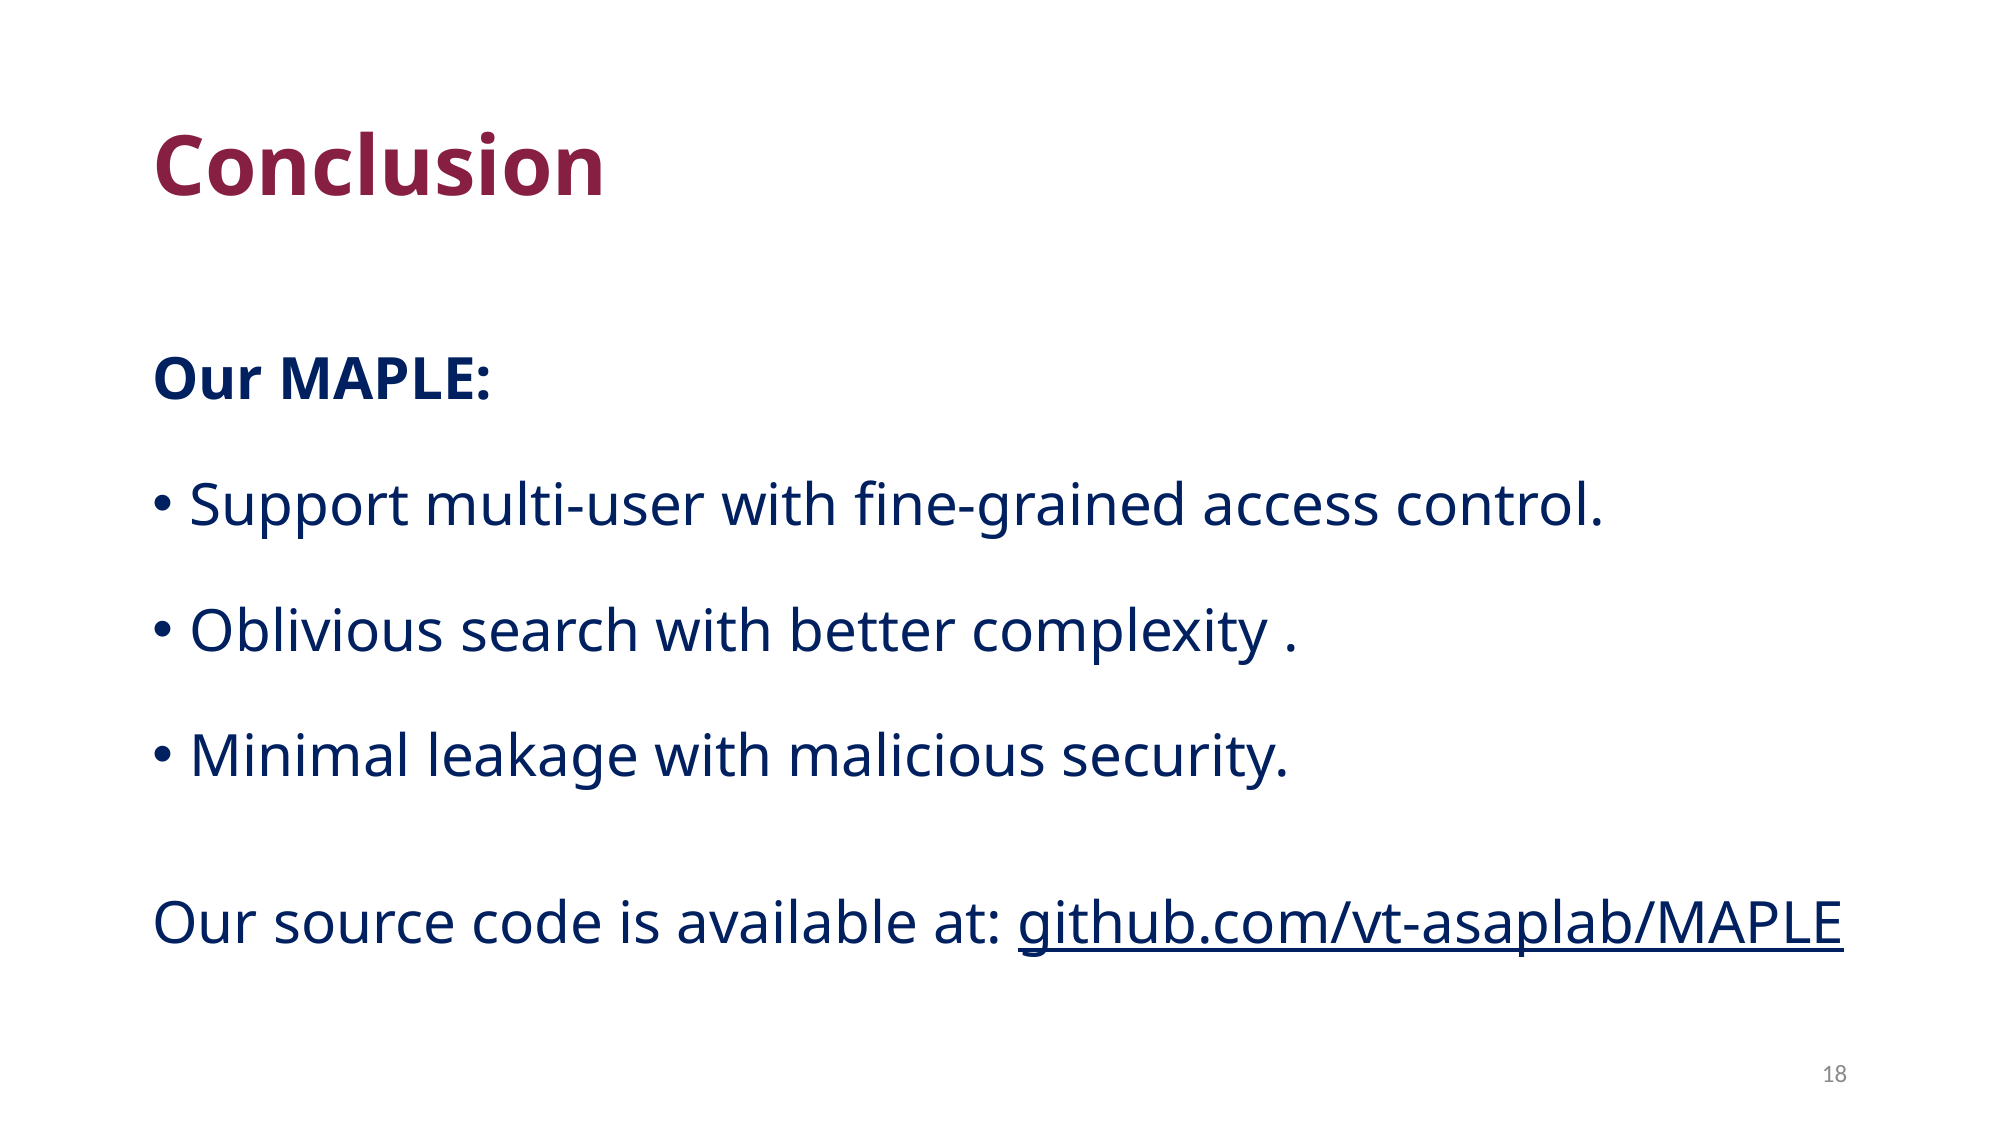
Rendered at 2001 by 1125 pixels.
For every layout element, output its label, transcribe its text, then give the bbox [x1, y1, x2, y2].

slide_number 17 [1412, 1042, 1863, 1103]
title Conclusion [137, 59, 1863, 278]
